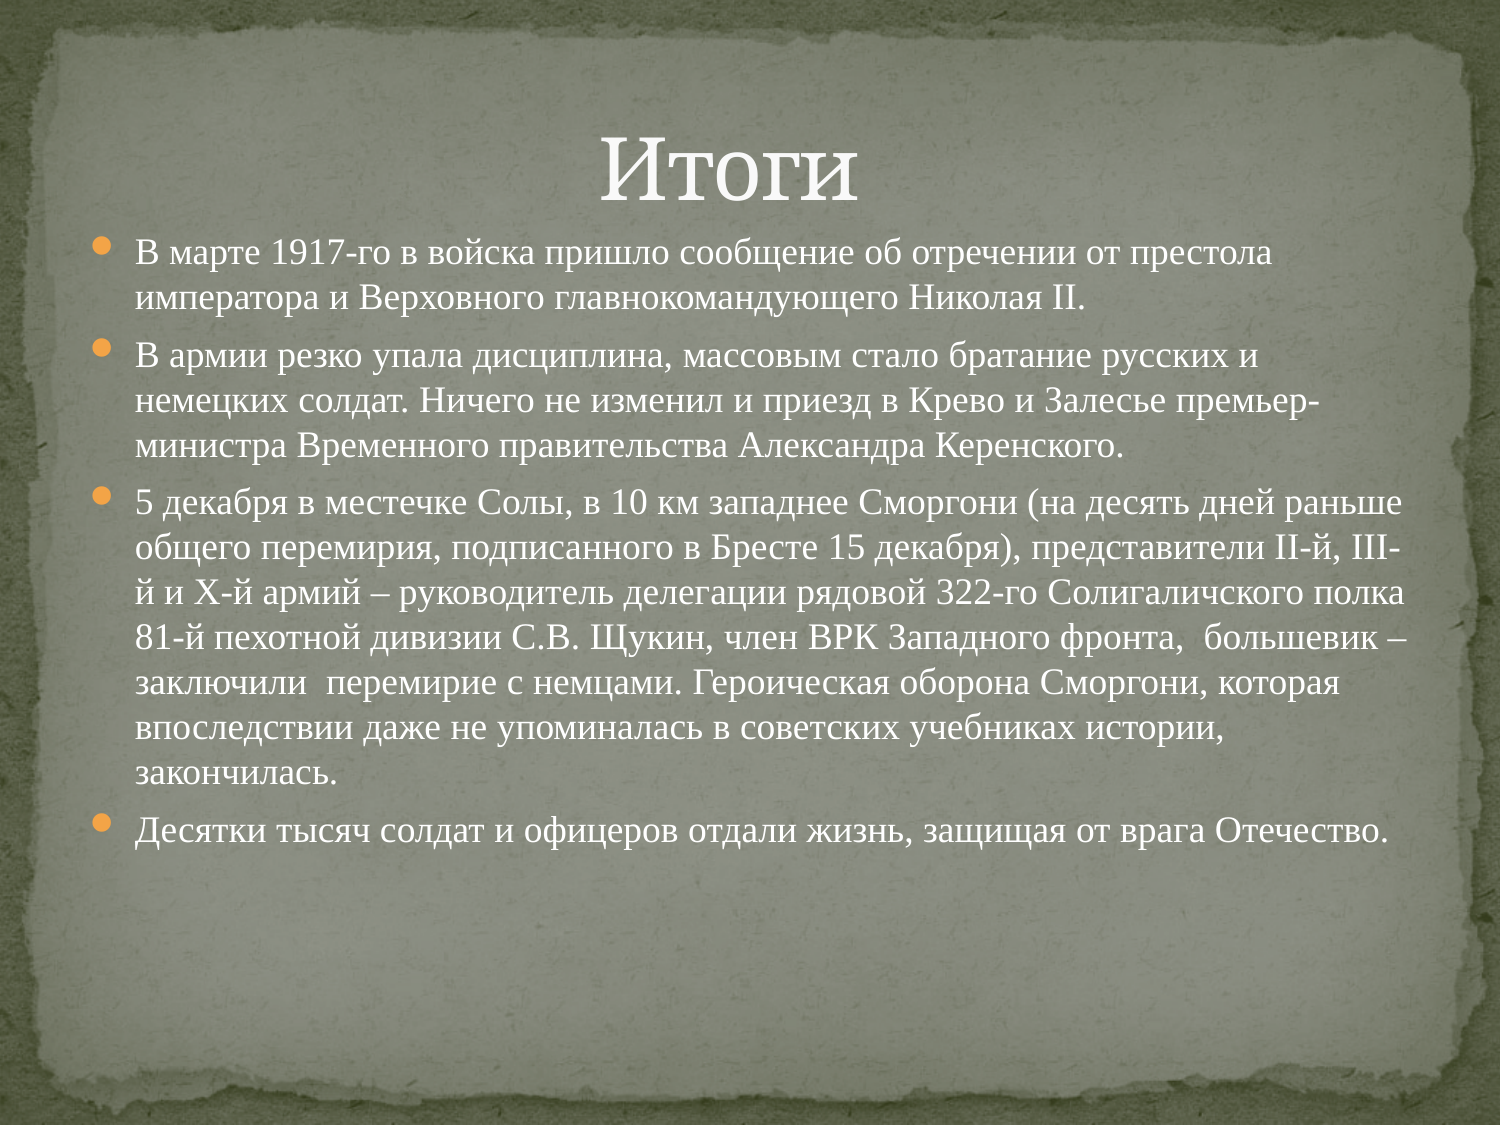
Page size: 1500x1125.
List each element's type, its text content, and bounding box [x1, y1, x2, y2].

title Итоги [74, 24, 1425, 225]
list В марте 1917‑го в войска пришло сообщение об отречении от престола императора и Верховного главнокомандующего Николая II. В армии резко упала дисциплина, массовым стало братание русских и немецких солдат. Ничего не изменил и приезд в Крево и Залесье премьер-министра Временного правительства Александра Керенского. 5 декабря в местечке Солы, в 10 км западнее Сморгони (на десять дней раньше общего перемирия, подписанного в Бресте 15 декабря), представители II-й, III-й и Х-й армий – руководитель делегации рядовой 322-го Солигаличского полка 81-й пехотной дивизии С.В. Щукин, член ВРК Западного фронта, большевик –заключили перемирие с немцами. Героическая оборона Сморгони, которая впоследствии даже не упоминалась в советских учебниках истории, закончилась. Десятки тысяч солдат и офицеров отдали жизнь, защищая от врага Отечество. [75, 225, 1425, 1000]
